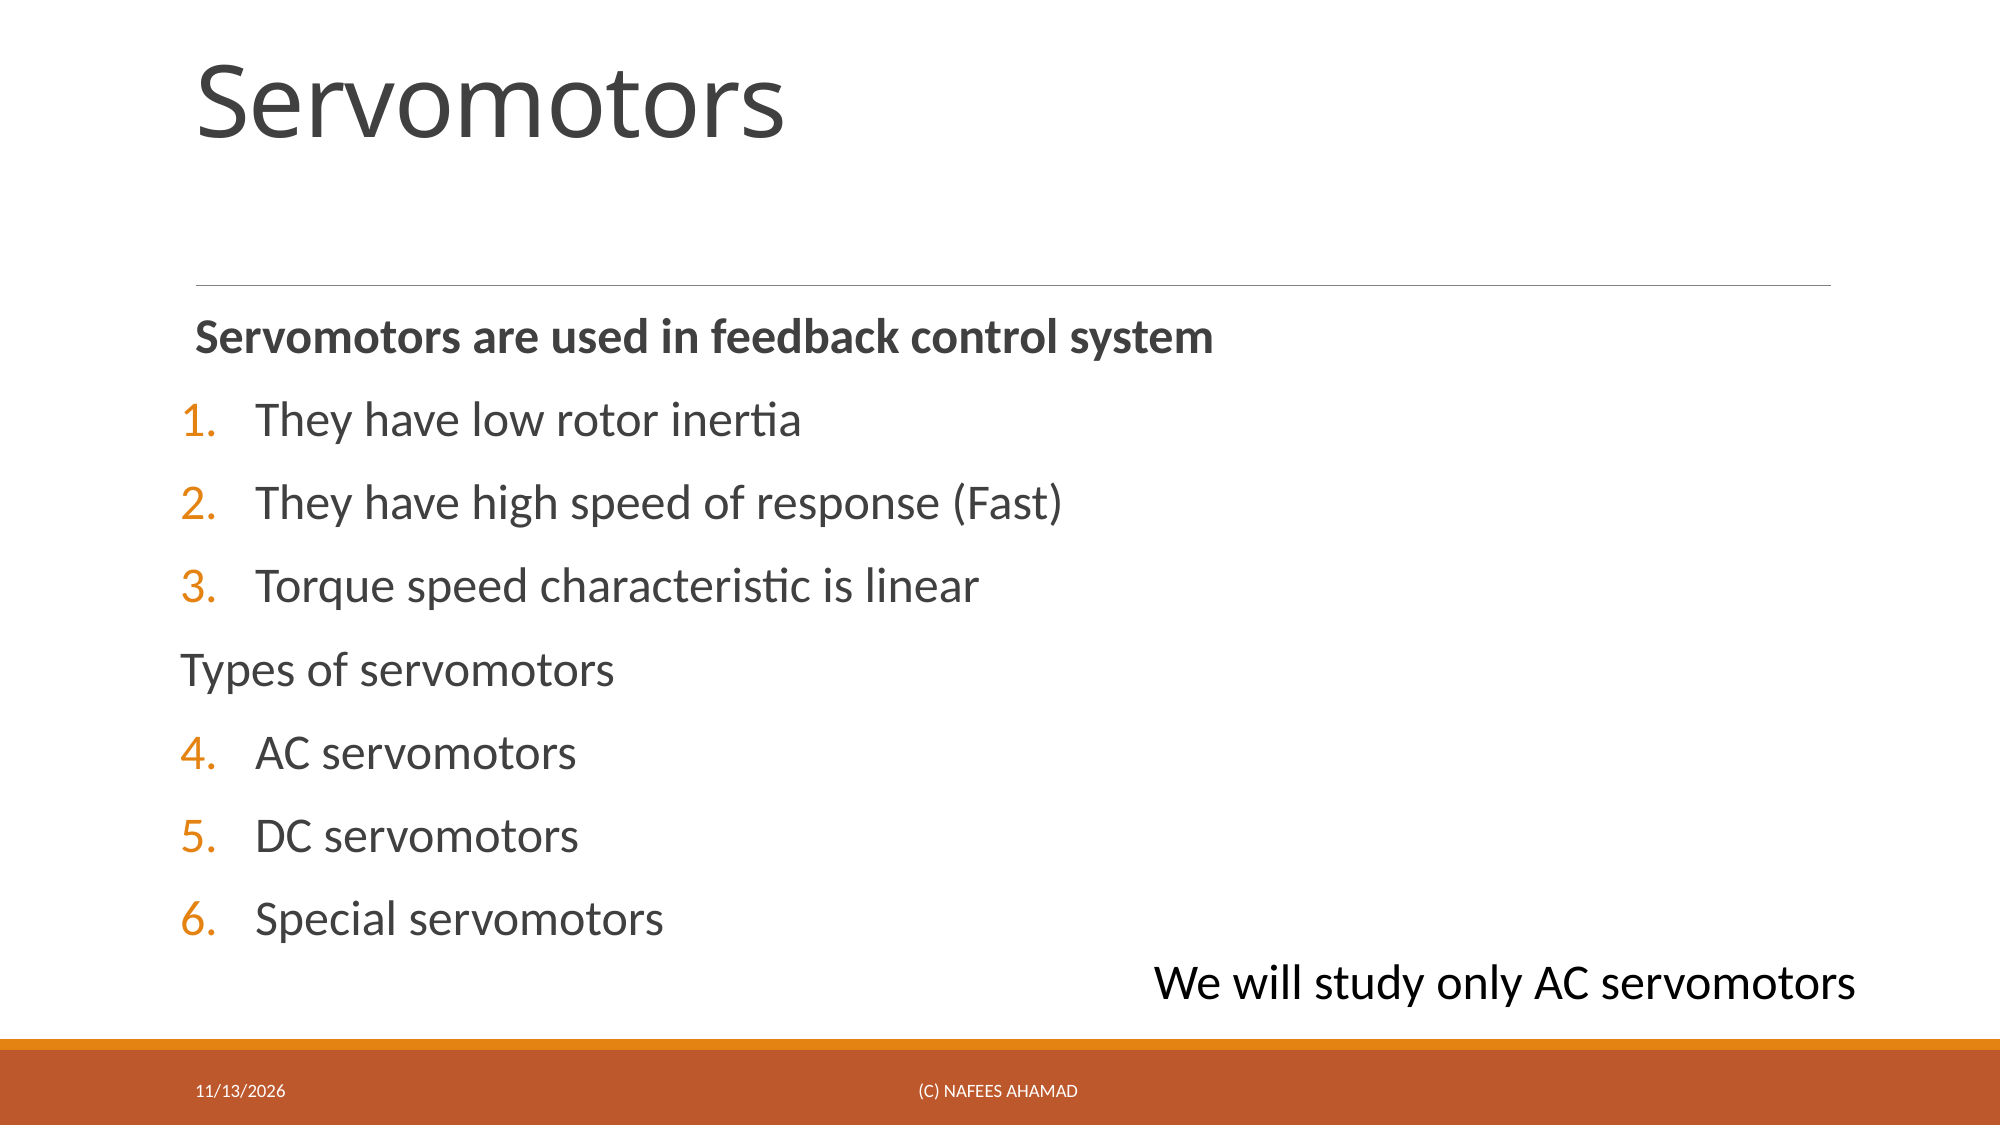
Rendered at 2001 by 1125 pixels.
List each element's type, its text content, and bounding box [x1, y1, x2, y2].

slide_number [180, 1059, 586, 1120]
list Servomotors are used in feedback control system They have low rotor inertia They have high speed of response (Fast) Torque speed characteristic is linear Types of servomotors AC servomotors DC servomotors Special servomotors [180, 302, 1830, 963]
footer (c) Nafees Ahamad [604, 1059, 1396, 1120]
title Servomotors [180, 47, 1830, 285]
text_box We will study only AC servomotors [1138, 942, 1944, 1018]
